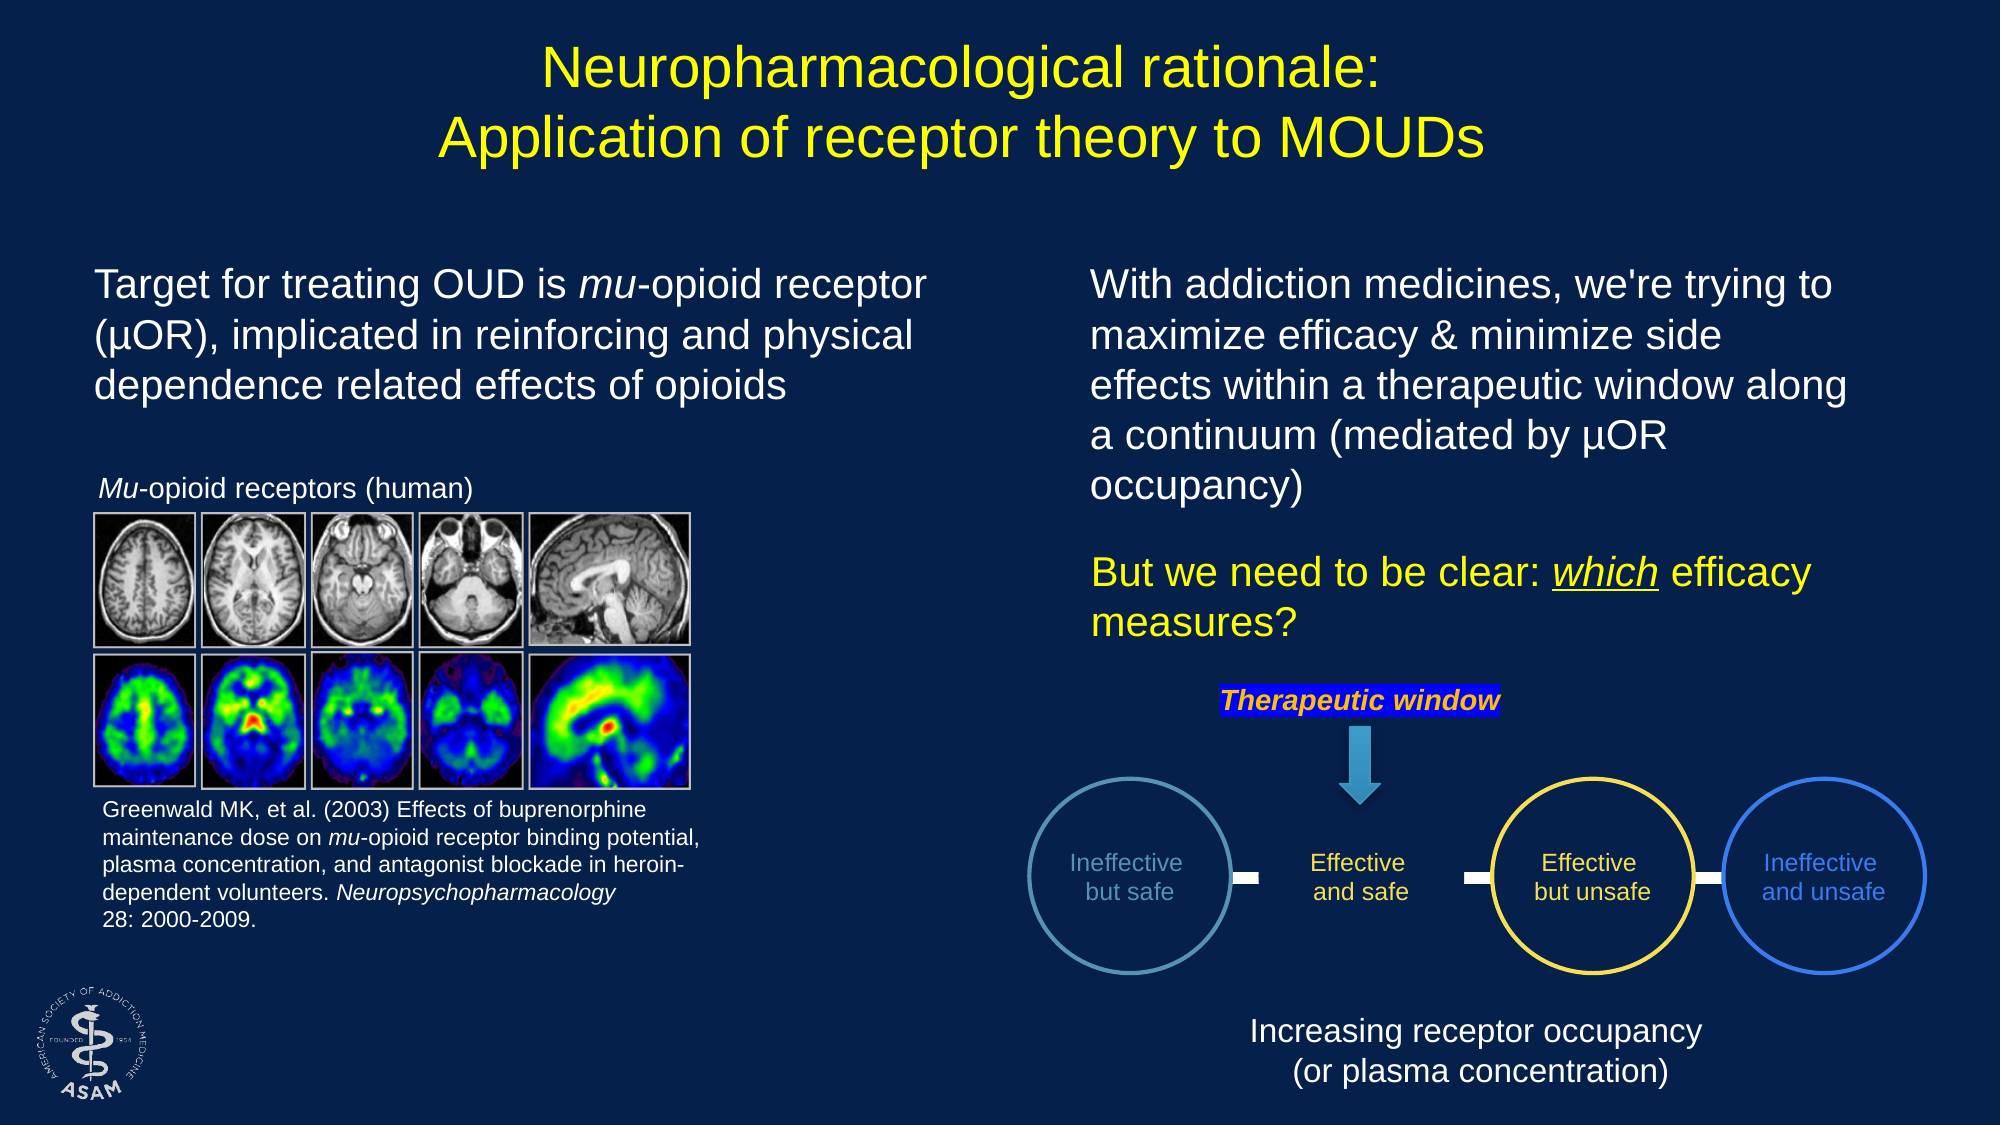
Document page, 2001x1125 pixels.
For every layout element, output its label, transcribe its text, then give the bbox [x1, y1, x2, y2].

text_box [1029, 778, 1926, 1098]
text_box Neuropharmacological rationale: Application of receptor theory to MOUDs [50, 22, 1875, 207]
text_box With addiction medicines, we're trying to maximize efficacy & minimize side effects within a therapeutic window along a continuum (mediated by µOR occupancy) [1074, 249, 1864, 515]
text_box But we need to be clear: which efficacy measures? [1076, 537, 1963, 653]
picture [37, 987, 146, 1100]
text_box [78, 249, 951, 942]
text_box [1182, 674, 1538, 805]
